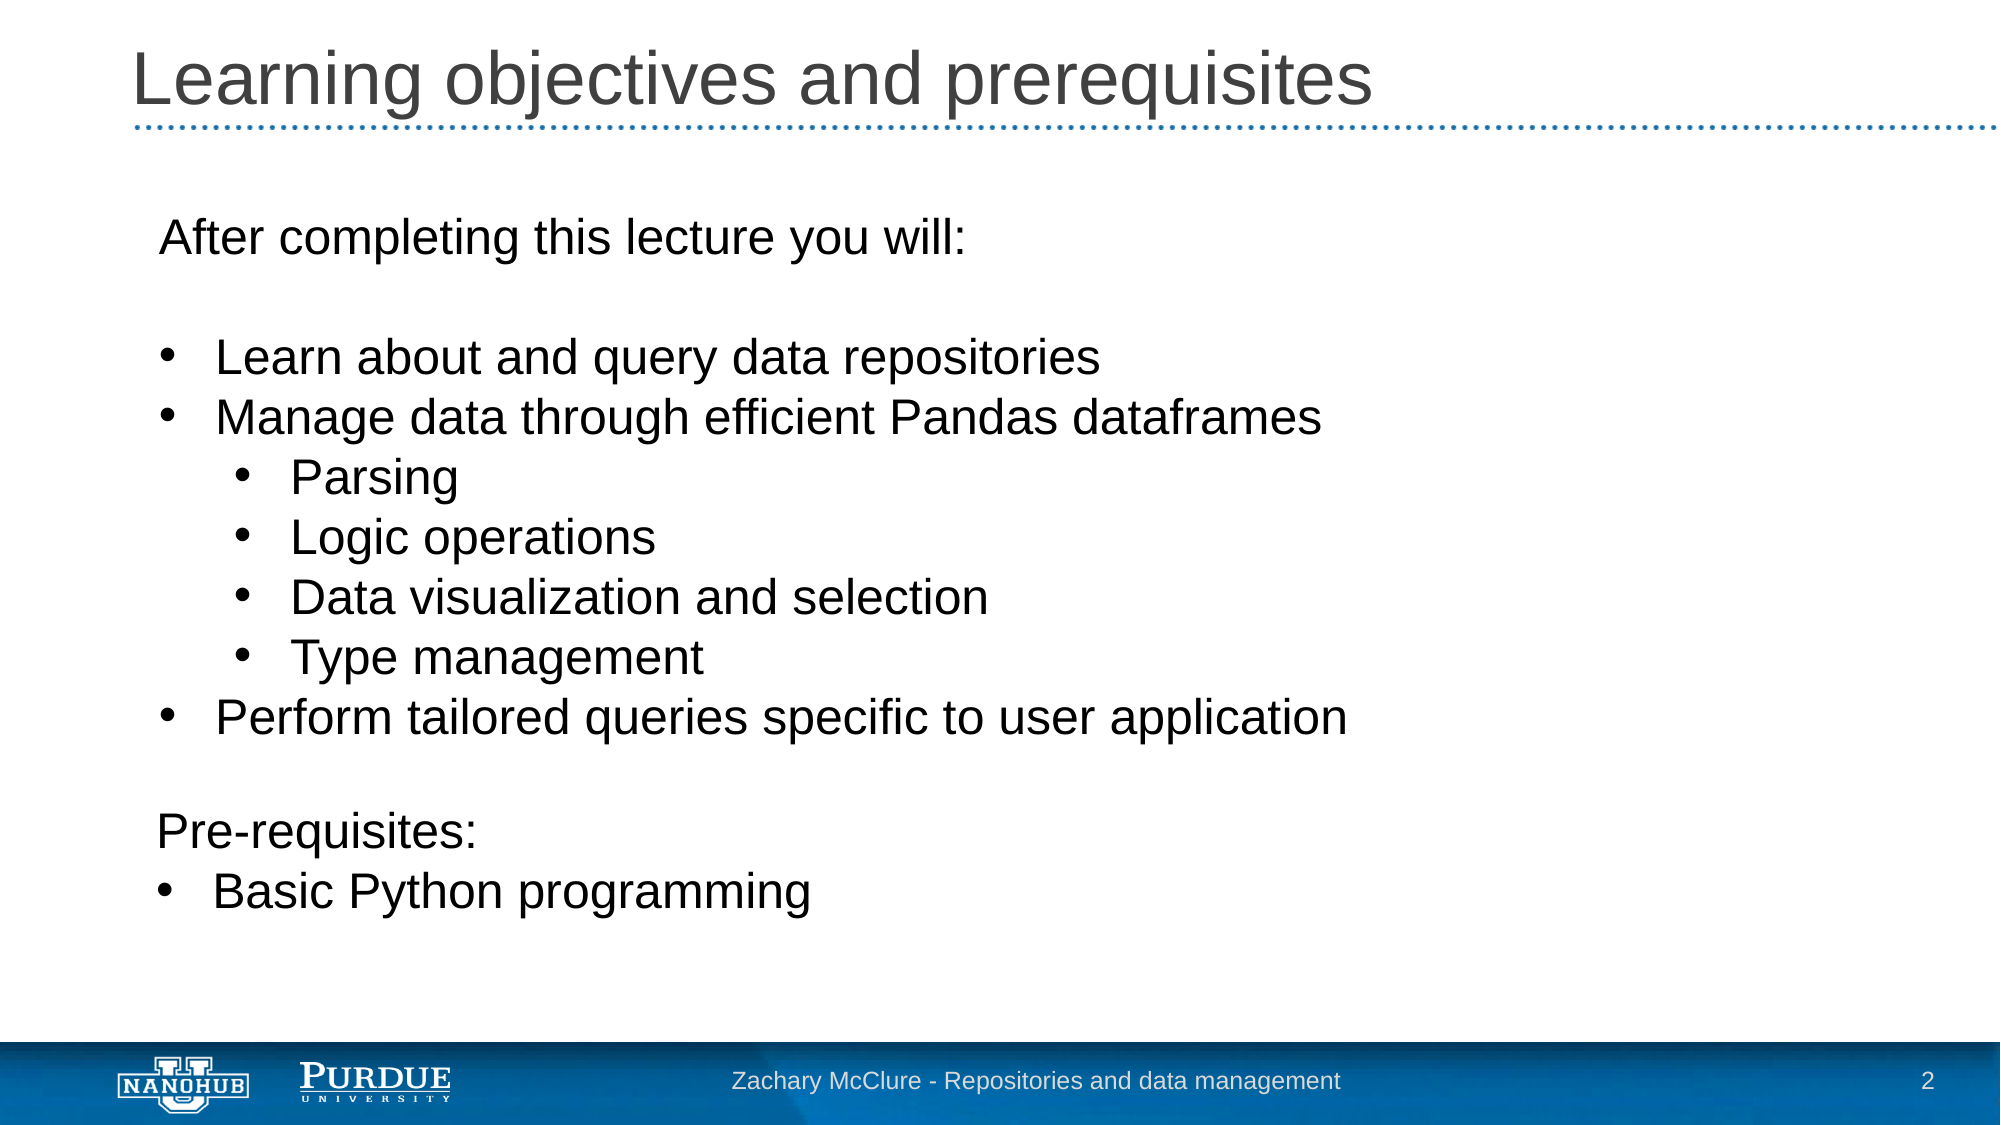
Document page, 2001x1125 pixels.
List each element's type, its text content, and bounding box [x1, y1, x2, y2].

picture [134, 125, 2000, 130]
picture [0, 1042, 2000, 1125]
text_box After completing this lecture you will: Learn about and query data repositories Manage data through efficient Pandas dataframes Parsing Logic operations Data visualization and selection Type management Perform tailored queries specific to user application [144, 196, 1364, 752]
slide_number 2 [1800, 1050, 1950, 1110]
text_box Pre-requisites: Basic Python programming [141, 791, 828, 927]
title Learning objectives and prerequisites [116, 22, 1988, 128]
footer Zachary McClure - Repositories and data management [716, 1050, 1717, 1110]
